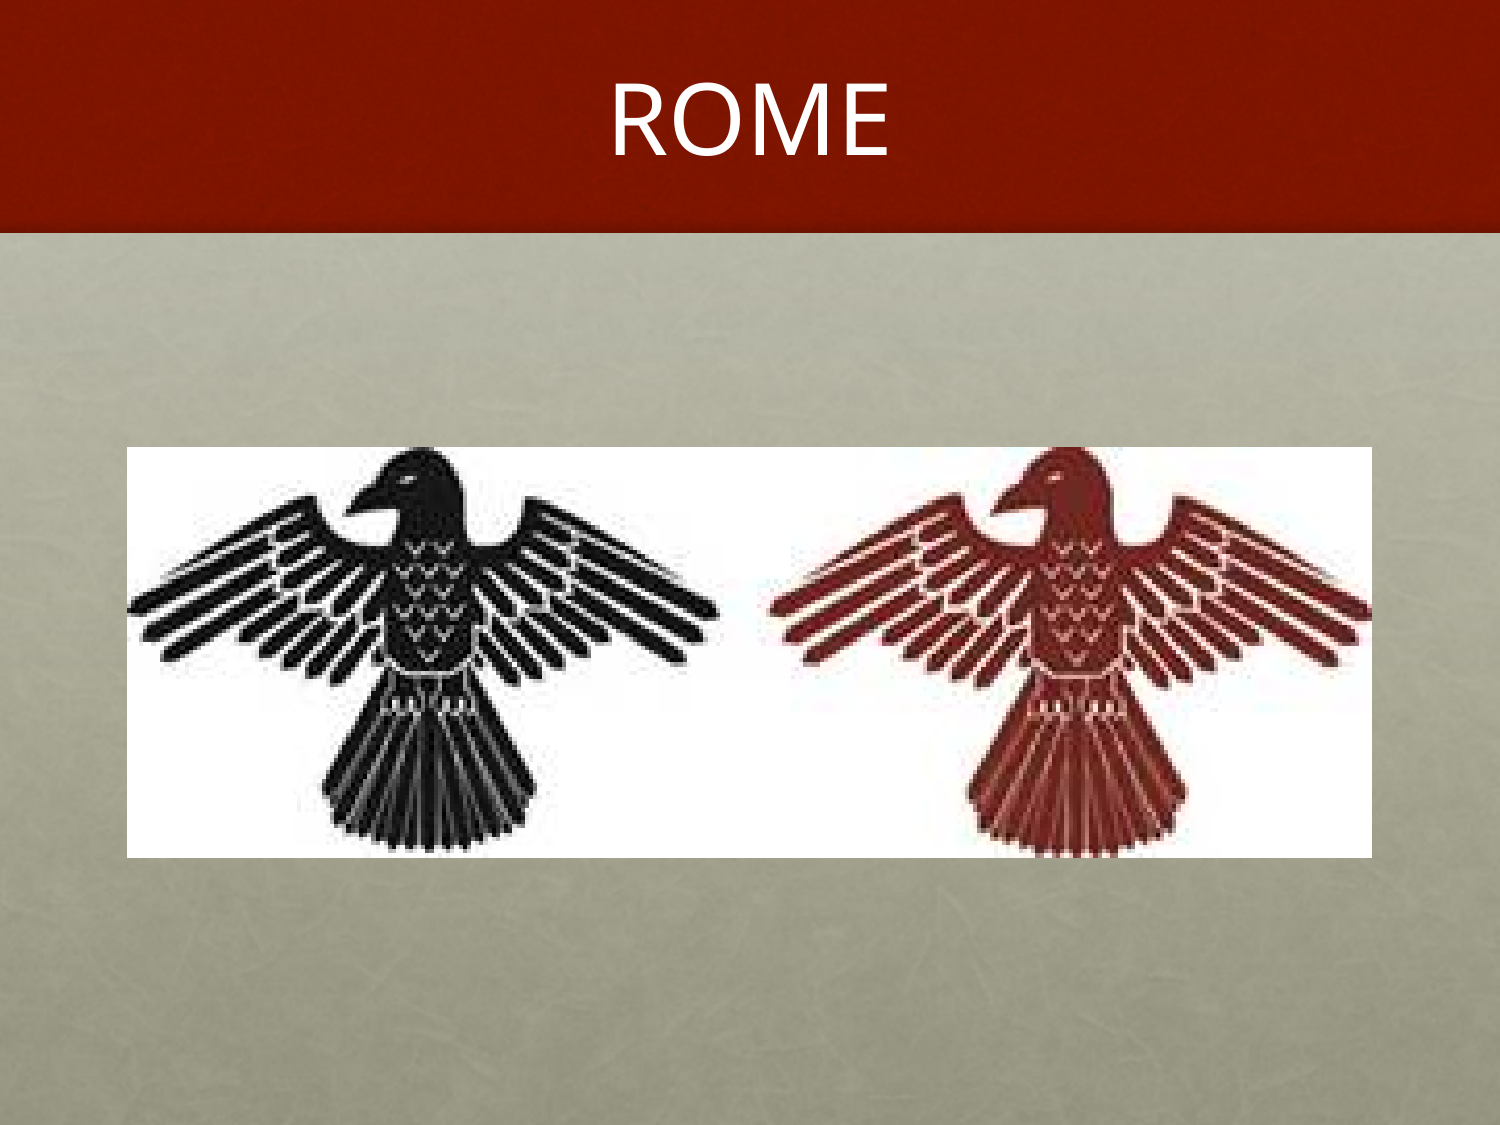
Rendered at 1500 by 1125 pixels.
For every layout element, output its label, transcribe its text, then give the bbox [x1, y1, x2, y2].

picture [0, 214, 1500, 1125]
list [127, 299, 1373, 1006]
title ROME [127, 10, 1372, 221]
